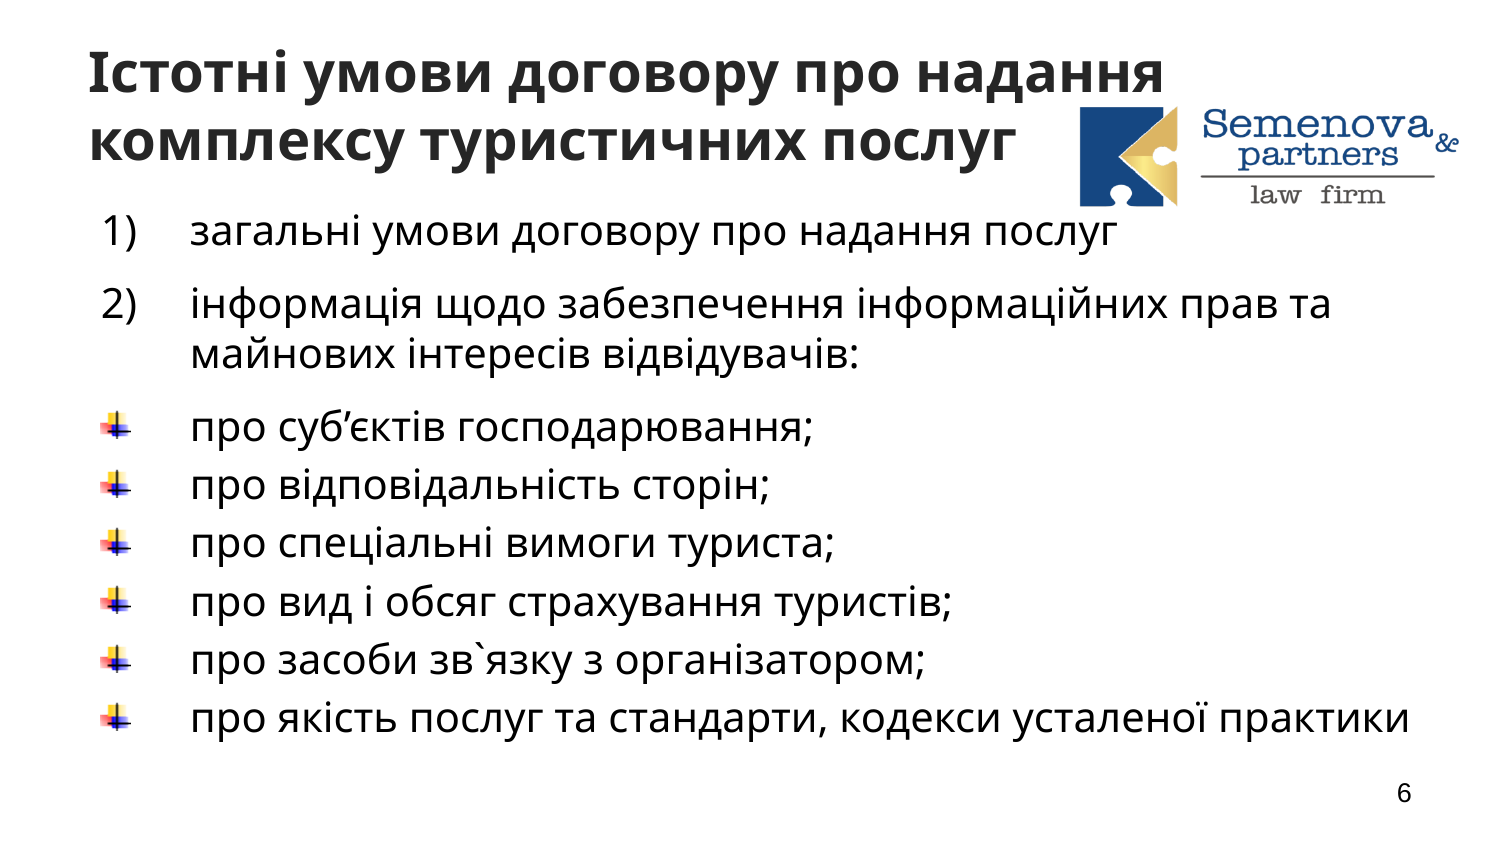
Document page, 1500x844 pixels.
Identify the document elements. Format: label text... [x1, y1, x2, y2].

picture [100, 468, 131, 498]
title Істотні умови договору про надання комплексу туристичних послуг [74, 33, 1426, 175]
picture [100, 701, 131, 731]
picture [100, 643, 131, 673]
picture [100, 526, 131, 556]
picture [100, 409, 131, 439]
text_box 6 [1074, 780, 1426, 827]
list загальні умови договору про надання послуг інформація щодо забезпечення інформаційних прав та майнових інтересів відвідувачів: про суб’єктів господарювання; про відповідальність сторін; про спеціальні вимоги туриста; про вид і обсяг страхування туристів; про засоби зв`язку з організатором; про якість послуг та стандарти, кодекси усталеної практики [87, 196, 1428, 780]
picture [100, 584, 131, 614]
picture [1062, 96, 1476, 215]
